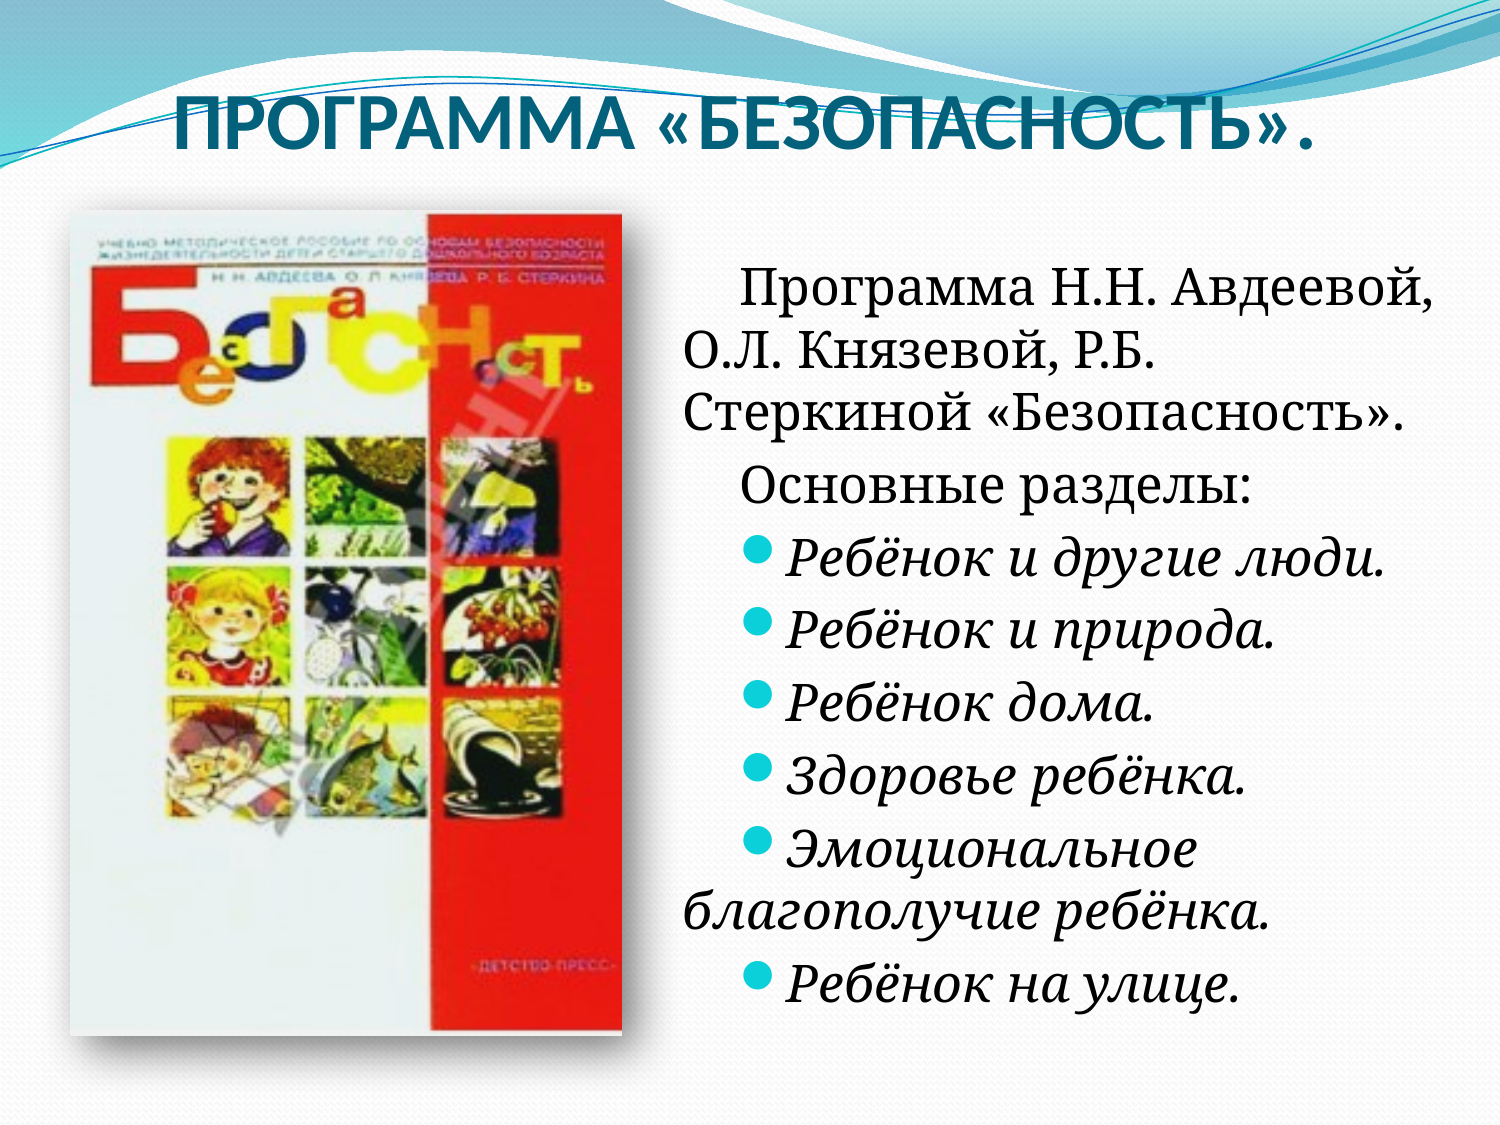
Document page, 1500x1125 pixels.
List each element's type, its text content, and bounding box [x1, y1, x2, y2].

title ПРОГРАММА «БЕЗОПАСНОСТЬ». [70, 58, 1421, 166]
list Программа Н.Н. Авдеевой, О.Л. Князевой, Р.Б. Стеркиной «Безопасность». Основные разделы: Ребёнок и другие люди. Ребёнок и природа. Ребёнок дома. Здоровье ребёнка. Эмоциональное благополучие ребёнка. Ребёнок на улице. [667, 246, 1454, 1043]
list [70, 210, 622, 1036]
